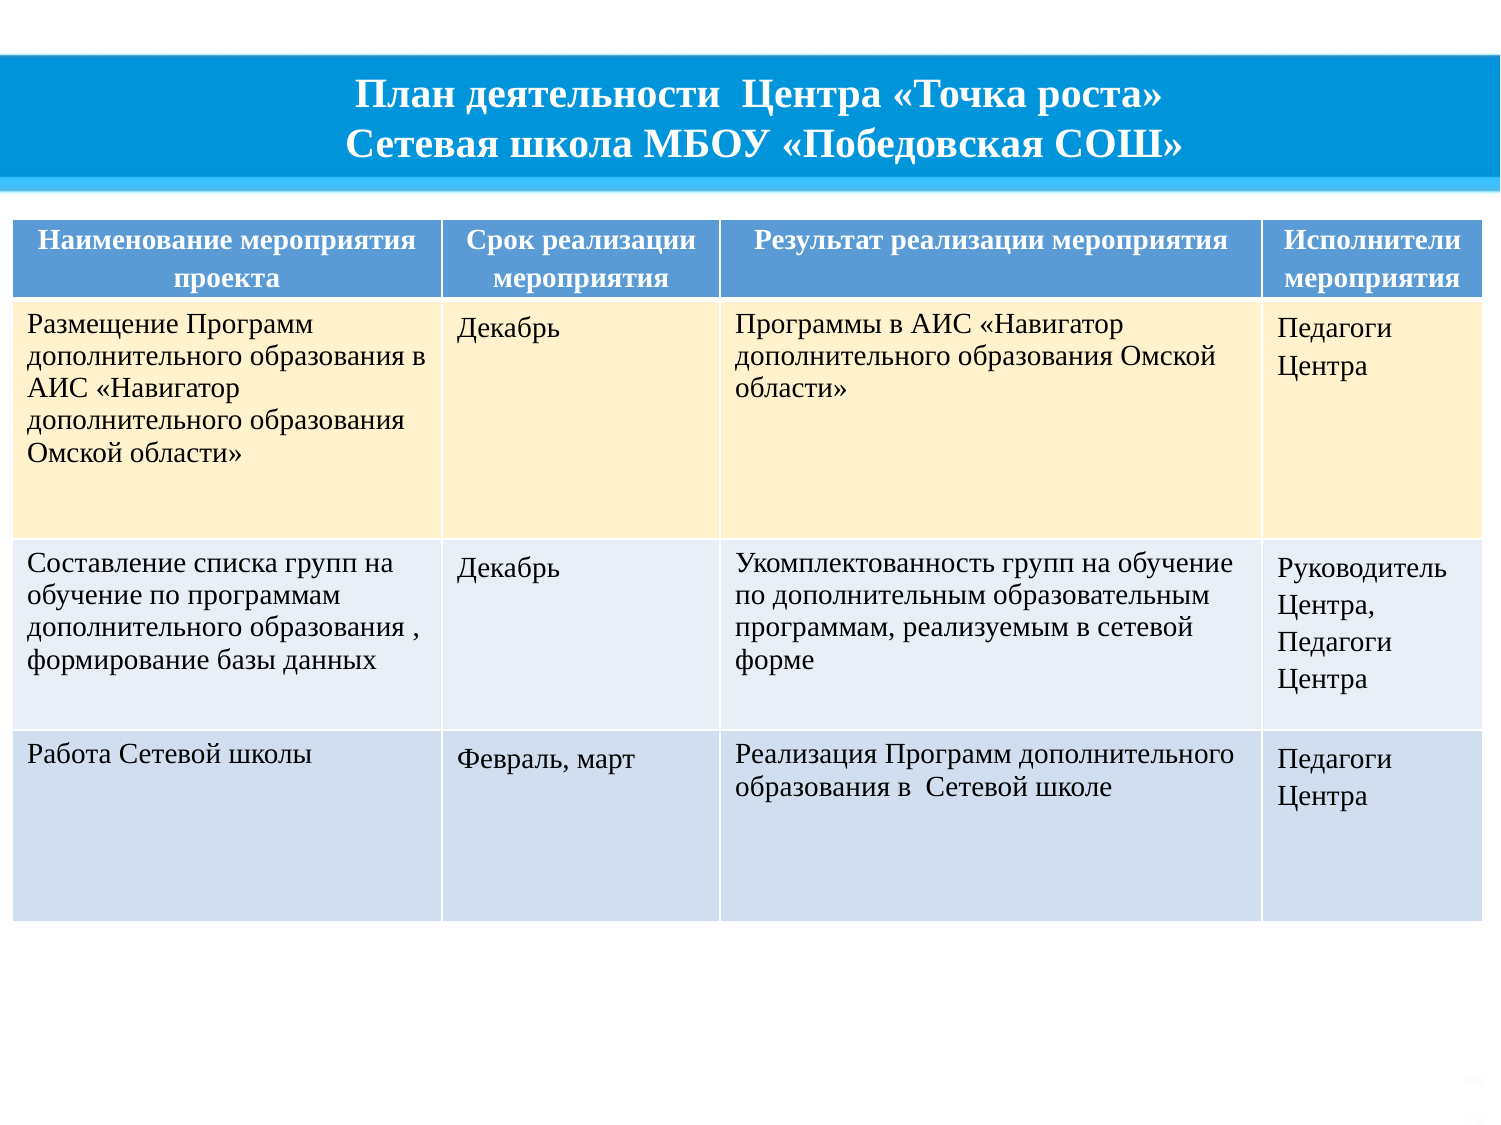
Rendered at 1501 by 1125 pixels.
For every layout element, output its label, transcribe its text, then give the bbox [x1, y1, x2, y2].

table_cell Размещение Программ дополнительного образования в АИС «Навигатор дополнительного образования Омской области» [13, 302, 441, 538]
table_cell Составление списка групп на обучение по программам дополнительного образования , формирование базы данных [13, 540, 441, 729]
table_cell Программы в АИС «Навигатор дополнительного образования Омской области» [721, 302, 1261, 538]
table_cell Руководитель Центра, Педагоги Центра [1263, 540, 1482, 729]
picture [0, 0, 1501, 56]
table_header Исполнители мероприятия [1263, 220, 1482, 297]
table_cell Реализация Программ дополнительного образования в Сетевой школе [721, 731, 1261, 921]
table_cell Укомплектованность групп на обучение по дополнительным образовательным программам, реализуемым в сетевой форме [721, 540, 1261, 729]
table_header Результат реализации мероприятия [721, 220, 1261, 297]
table_cell Работа Сетевой школы [13, 731, 441, 921]
table_header Срок реализации мероприятия [443, 220, 719, 297]
table_cell Педагоги Центра [1263, 731, 1482, 921]
table_cell Декабрь [443, 540, 719, 729]
table_header Наименование мероприятия проекта [13, 220, 441, 297]
text_box План деятельности Центра «Точка роста» Сетевая школа МБОУ «Победовская СОШ» [330, 58, 1199, 174]
table_cell Февраль, март [443, 731, 719, 921]
picture [0, 178, 1501, 1125]
table_cell Декабрь [443, 302, 719, 538]
table_cell Педагоги Центра [1263, 302, 1482, 538]
